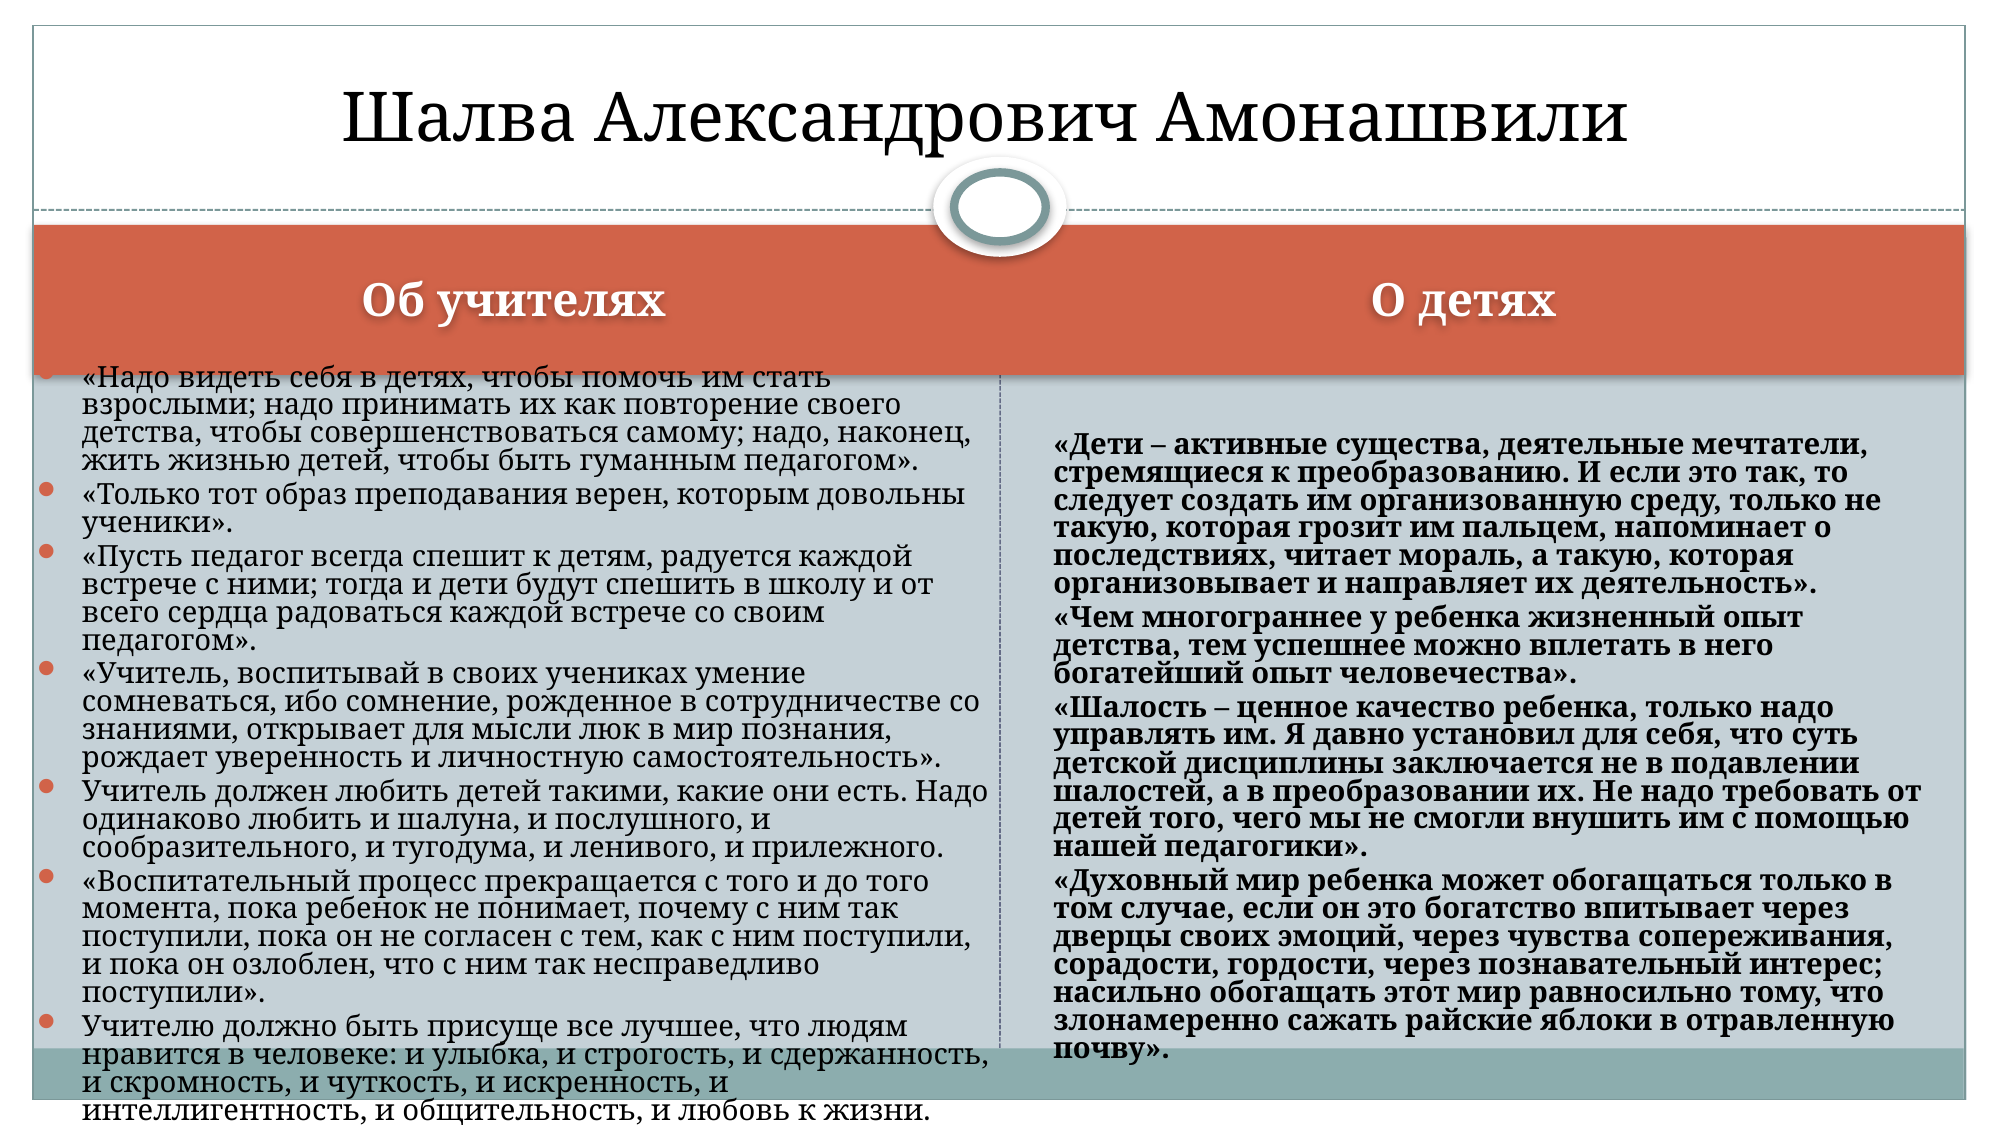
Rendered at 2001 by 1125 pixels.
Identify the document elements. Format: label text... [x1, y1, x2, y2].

text_box О детях [1038, 269, 1889, 390]
list «Дети – активные существа, деятельные мечтатели, стремящиеся к преобразованию. И если это так, то следует создать им организованную среду, только не такую, которая грозит им пальцем, напоминает о последствиях, читает мораль, а такую, которая организовывает и направляет их деятельность». «Чем многограннее у ребенка жизненный опыт детства, тем успешнее можно вплетать в него богатейший опыт человечества». «Шалость – ценное качество ребенка, только надо управлять им. Я давно установил для себя, что суть детской дисциплины заключается не в подавлении шалостей, а в преобразовании их. Не надо требовать от детей того, чего мы не смогли внушить им с помощью нашей педагогики». «Духовный мир ребенка может обогащаться только в том случае, если он это богатство впитывает через дверцы своих эмоций, через чувства сопереживания, сорадости, гордости, через познавательный интерес; насильно обогащать этот мир равносильно тому, что злонамеренно сажать райские яблоки в отравленную почву». [1037, 369, 1954, 1125]
text_box «Надо видеть себя в детях, чтобы помочь им стать взрослыми; надо принимать их как повторение своего детства, чтобы совершенствоваться самому; надо, наконец, жить жизнью детей, чтобы быть гуманным педагогом». «Только тот образ преподавания верен, которым довольны ученики». «Пусть педагог всегда спешит к детям, радуется каждой встрече с ними; тогда и дети будут спешить в школу и от всего сердца радоваться каждой встрече со своим педагогом». «Учитель, воспитывай в своих учениках умение сомневаться, ибо сомнение, рожденное в сотрудничестве со знаниями, открывает для мысли люк в мир познания, рождает уверенность и личностную самостоятельность». Учитель должен любить детей такими, какие они есть. Надо одинаково любить и шалуна, и послушного, и сообразительного, и тугодума, и ленивого, и прилежного. «Воспитательный процесс прекращается с того и до того момента, пока ребенок не понимает, почему с ним так поступили, пока он не согласен с тем, как с ним поступили, и пока он озлоблен, что с ним так несправедливо поступили». Учителю должно быть присуще все лучшее, что людям нравится в человеке: и улыбка, и строгость, и сдержанность, и скромность, и чуткость, и искренность, и интеллигентность, и общительность, и любовь к жизни. [22, 357, 1006, 1112]
text_box Об учителях [88, 269, 939, 390]
title Шалва Александрович Амонашвили [285, 38, 1686, 164]
